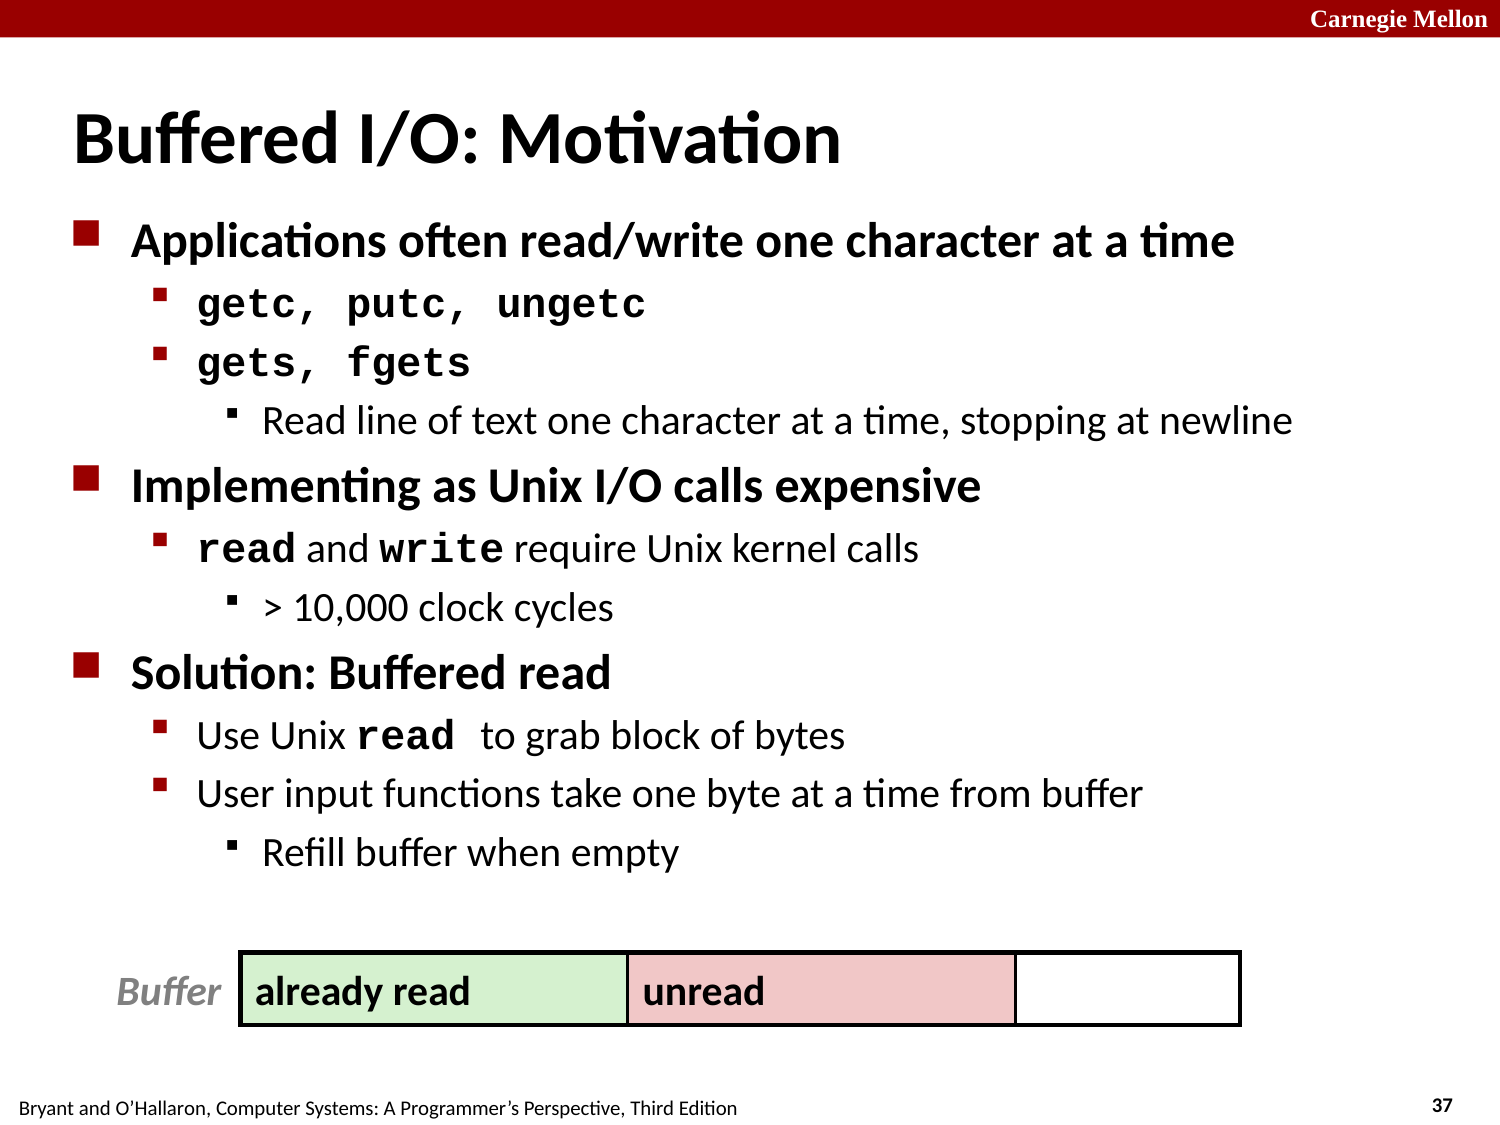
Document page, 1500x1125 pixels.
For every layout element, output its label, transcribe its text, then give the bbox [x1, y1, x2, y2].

list Applications often read/write one character at a time getc, putc, ungetc gets, fgets Read line of text one character at a time, stopping at newline Implementing as Unix I/O calls expensive read and write require Unix kernel calls > 10,000 clock cycles Solution: Buffered read Use Unix read to grab block of bytes User input functions take one byte at a time from buffer Refill buffer when empty [59, 199, 1423, 913]
text_box Buffer [101, 956, 237, 1022]
title Buffered I/O: Motivation [58, 71, 1305, 197]
text_box [240, 952, 1241, 1025]
